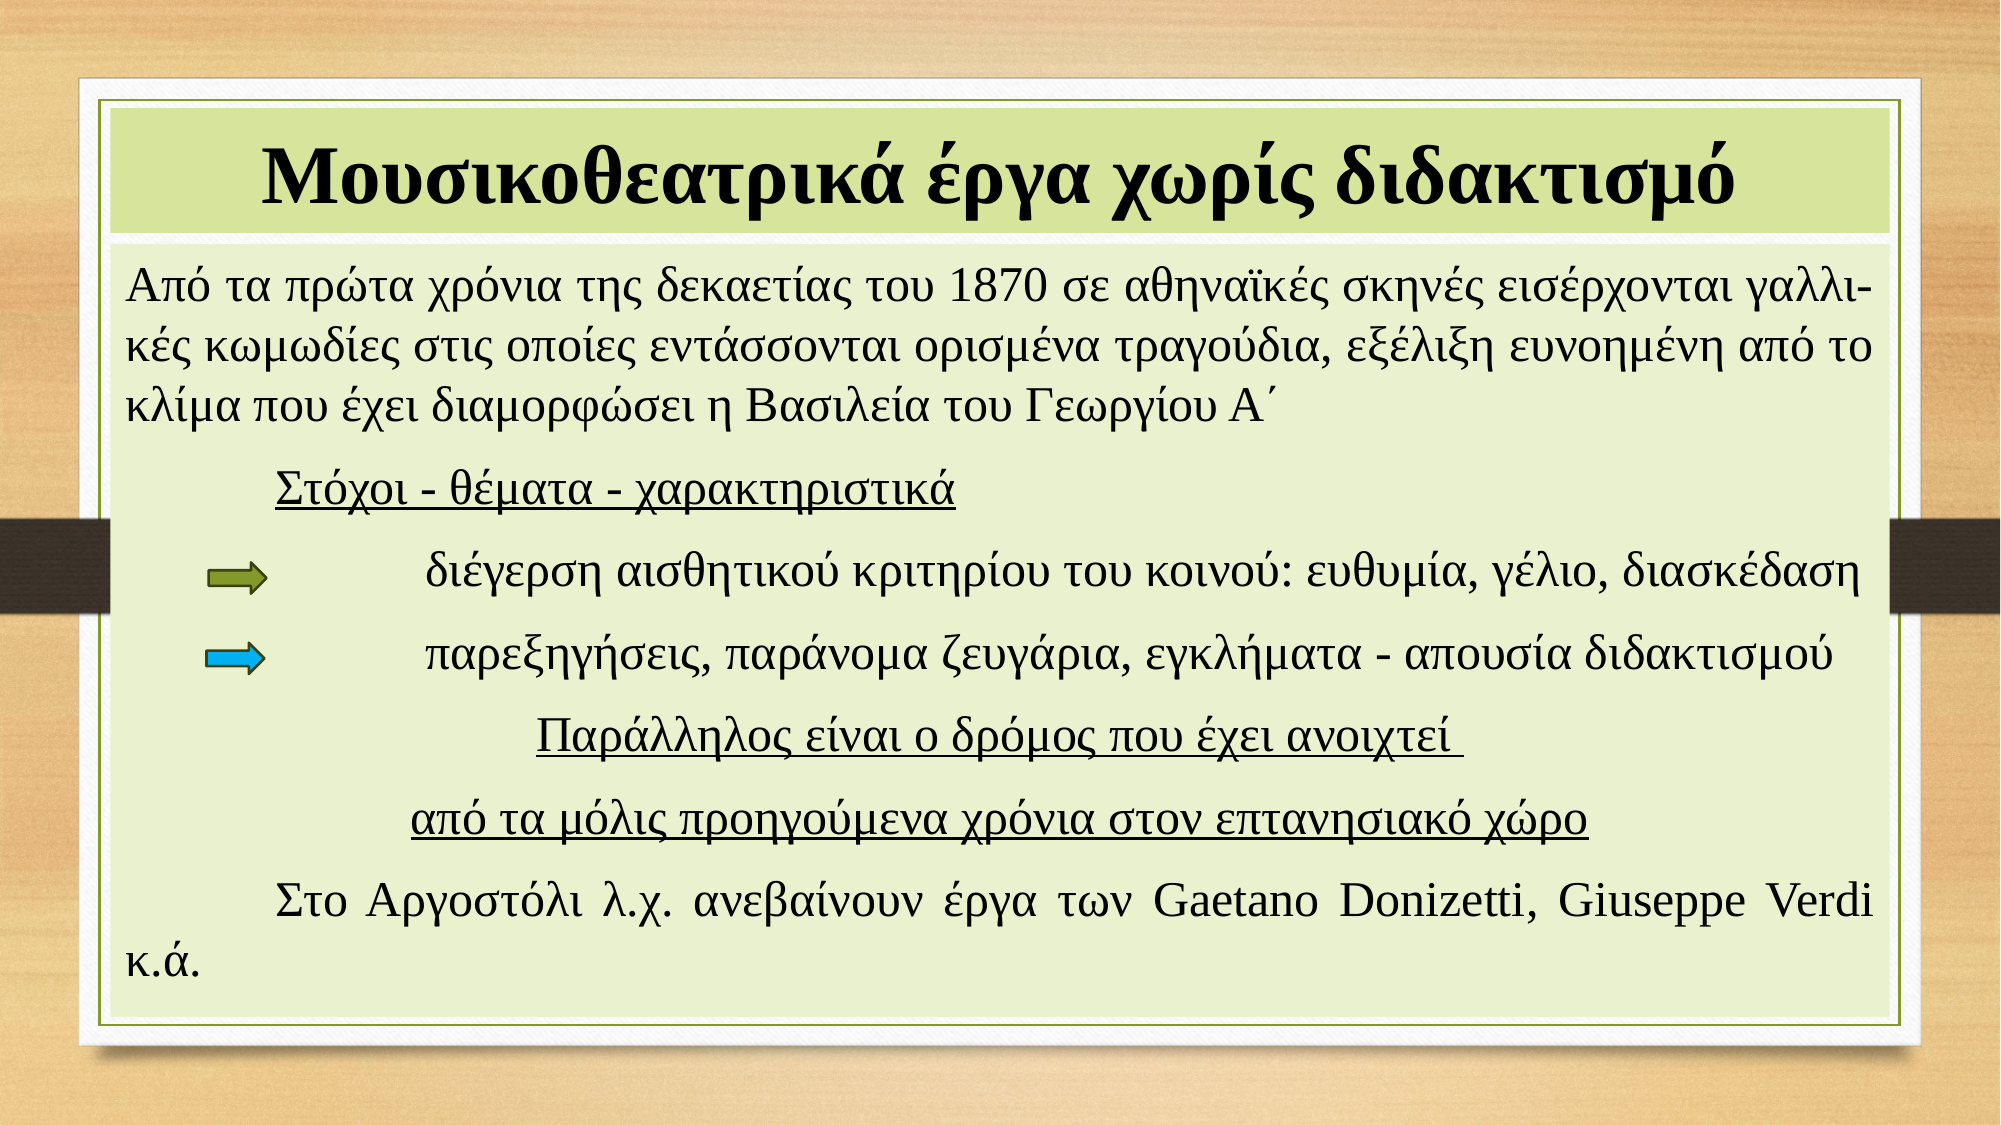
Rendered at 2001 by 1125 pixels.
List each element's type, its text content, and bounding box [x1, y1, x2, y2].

list Από τα πρώτα χρόνια της δεκαετίας του 1870 σε αθηναϊκές σκηνές εισέρχονται γαλλι-κές κωμωδίες στις οποίες εντάσσονται ορισμένα τραγούδια, εξέλιξη ευνοημένη από το κλίμα που έχει διαμορφώσει η Βασιλεία του Γεωργίου Α΄ Στόχοι - θέματα - χαρακτηριστικά διέγερση αισθητικού κριτηρίου του κοινού: ευθυμία, γέλιο, διασκέδαση παρεξηγήσεις, παράνομα ζευγάρια, εγκλήματα - απουσία διδακτισμού Παράλληλος είναι ο δρόμος που έχει ανοιχτεί από τα μόλις προηγούμενα χρόνια στον επτανησιακό χώρο Στο Αργοστόλι λ.χ. ανεβαίνουν έργα των Gaetano Donizetti, Giuseppe Verdi κ.ά. [110, 244, 1890, 1017]
picture [0, 0, 2001, 1125]
title Μουσικοθεατρικά έργα χωρίς διδακτισμό [110, 108, 1890, 233]
text_box [205, 641, 266, 676]
text_box [207, 561, 268, 595]
